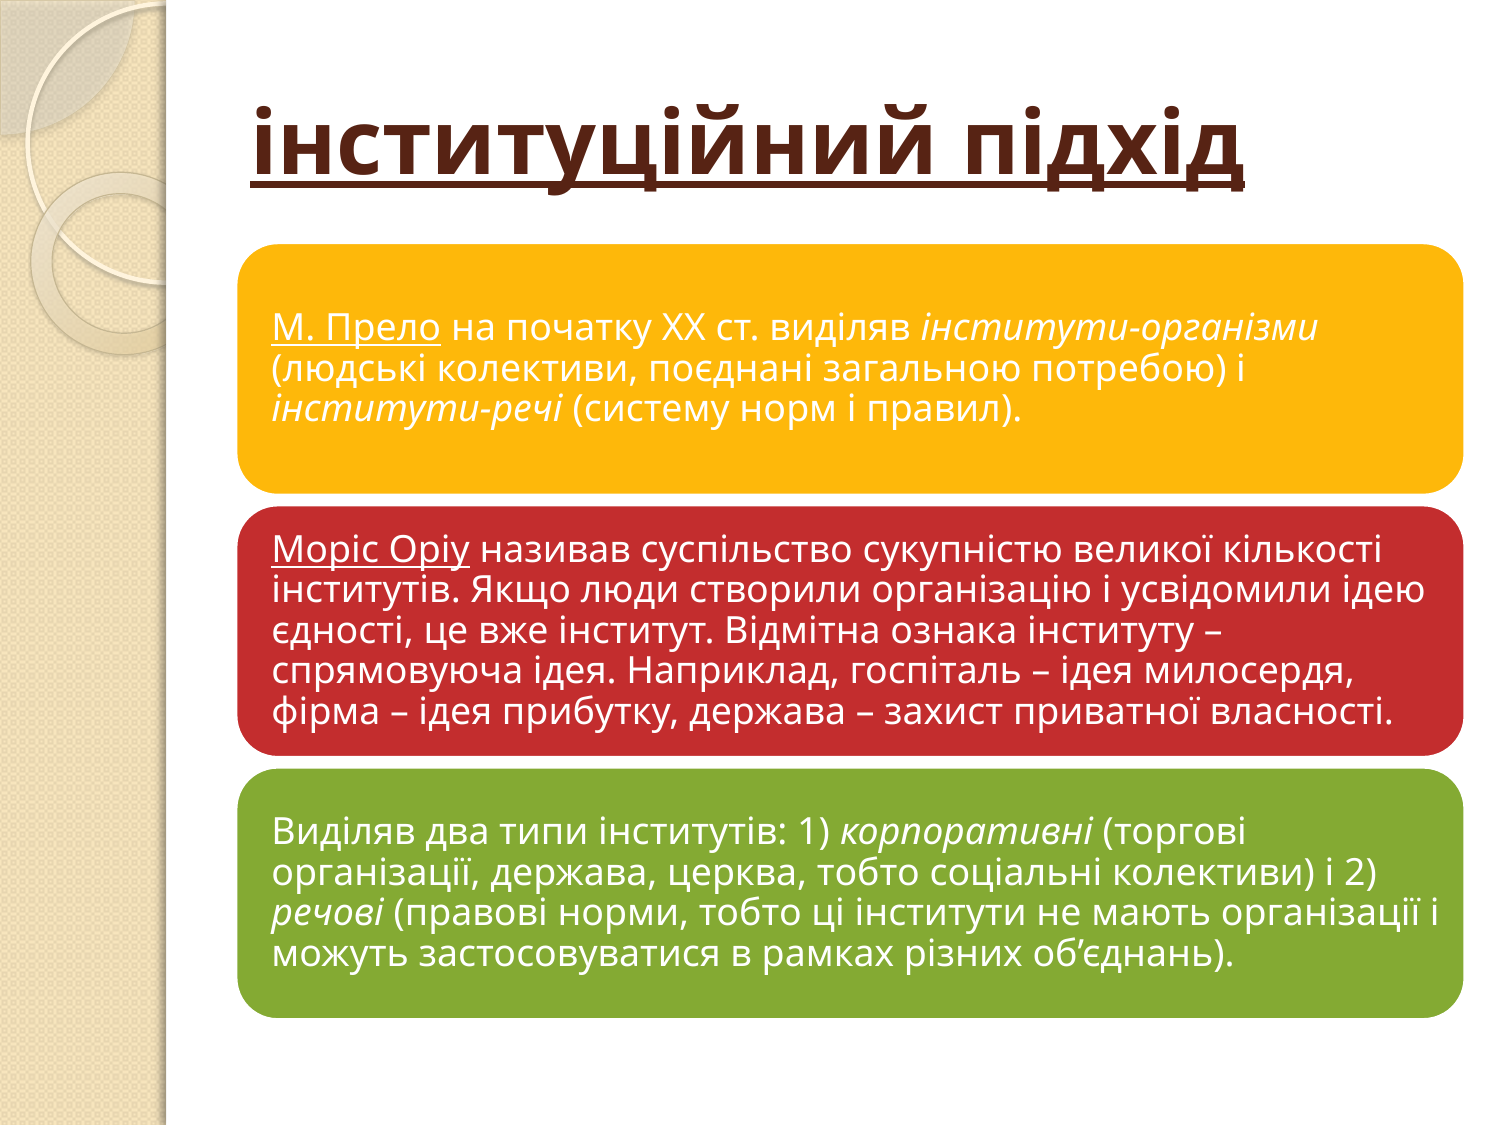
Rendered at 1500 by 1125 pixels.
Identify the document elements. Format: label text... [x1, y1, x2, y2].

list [235, 237, 1466, 1026]
title інституційний підхід [235, 45, 1466, 233]
